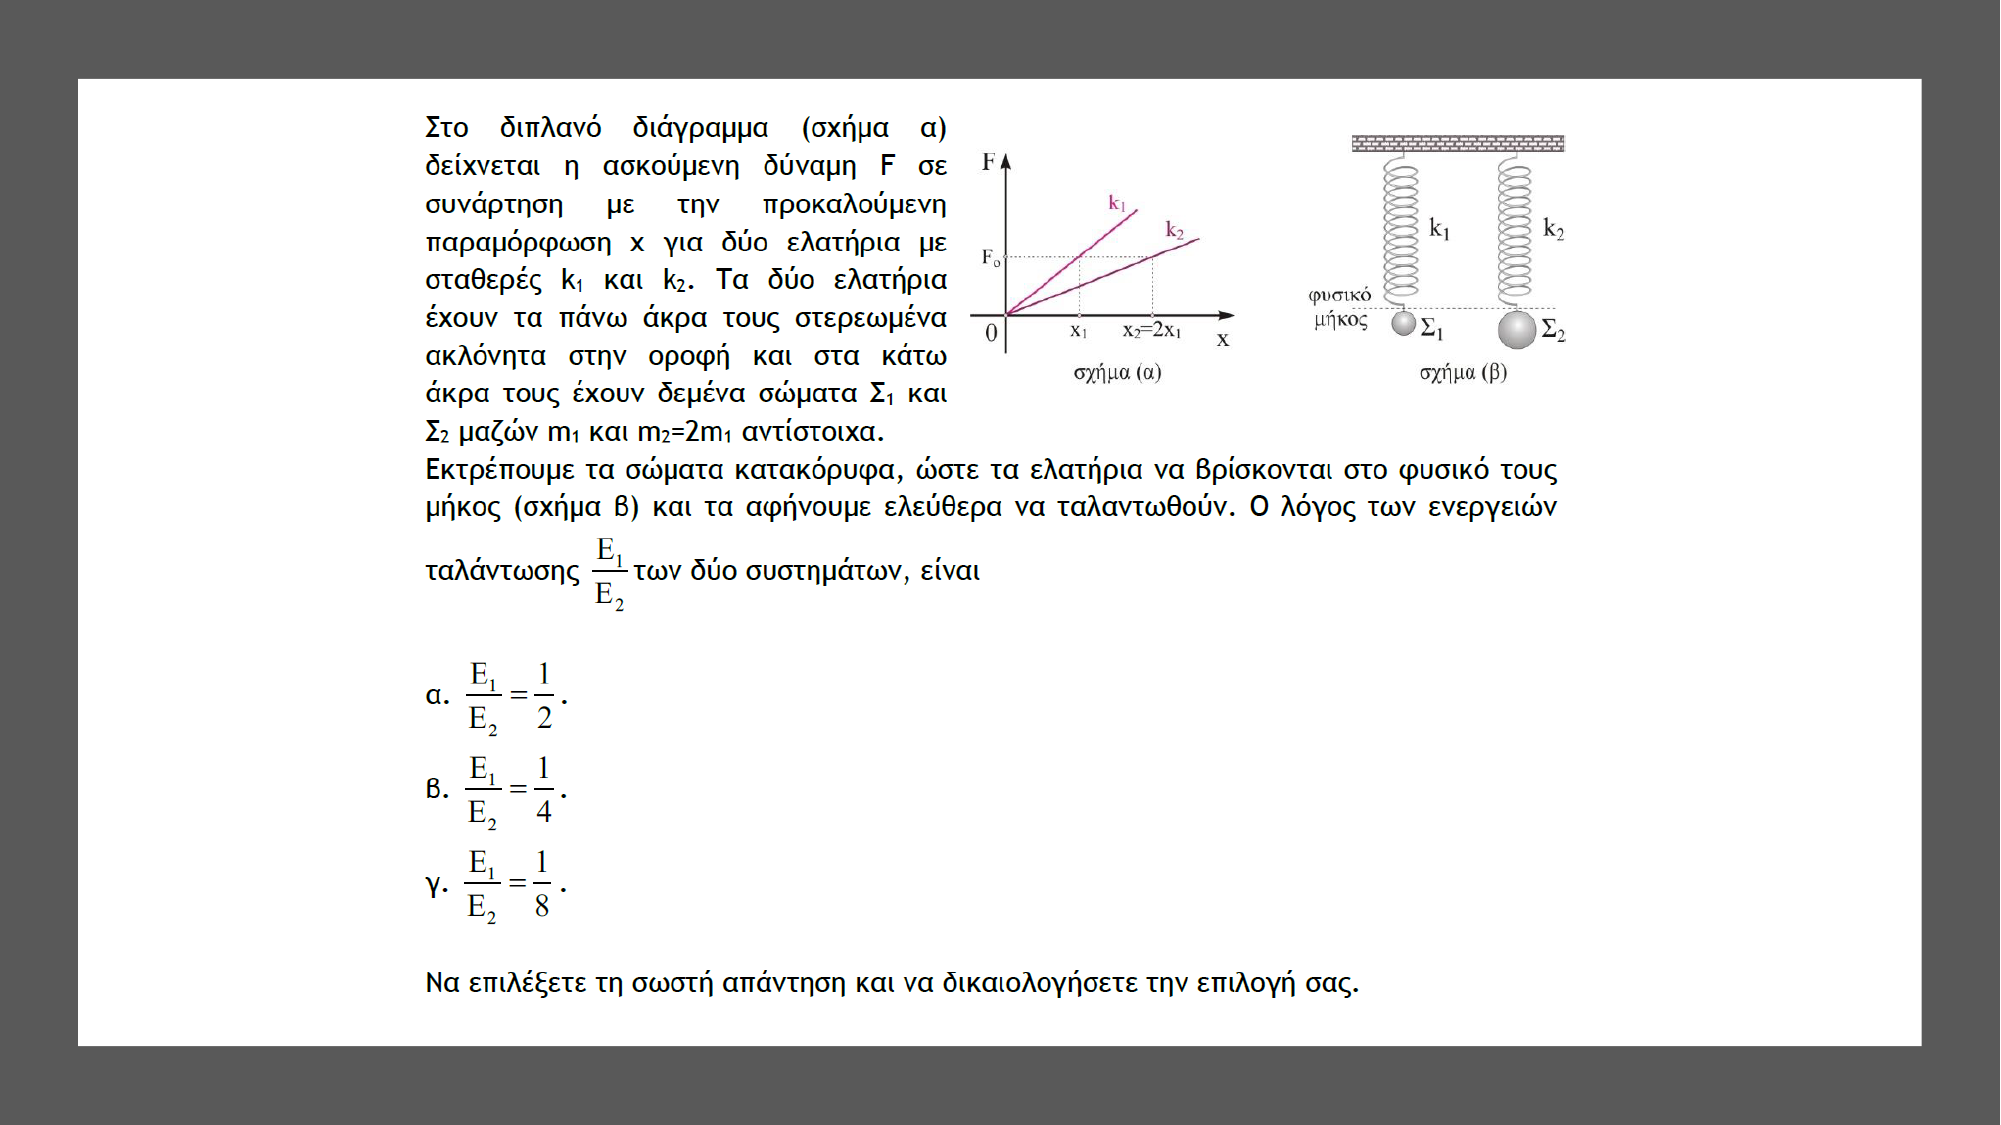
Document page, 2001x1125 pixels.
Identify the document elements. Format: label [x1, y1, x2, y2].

picture [392, 105, 1608, 1020]
text_box [0, 0, 2000, 1125]
text_box [77, 78, 1923, 1047]
